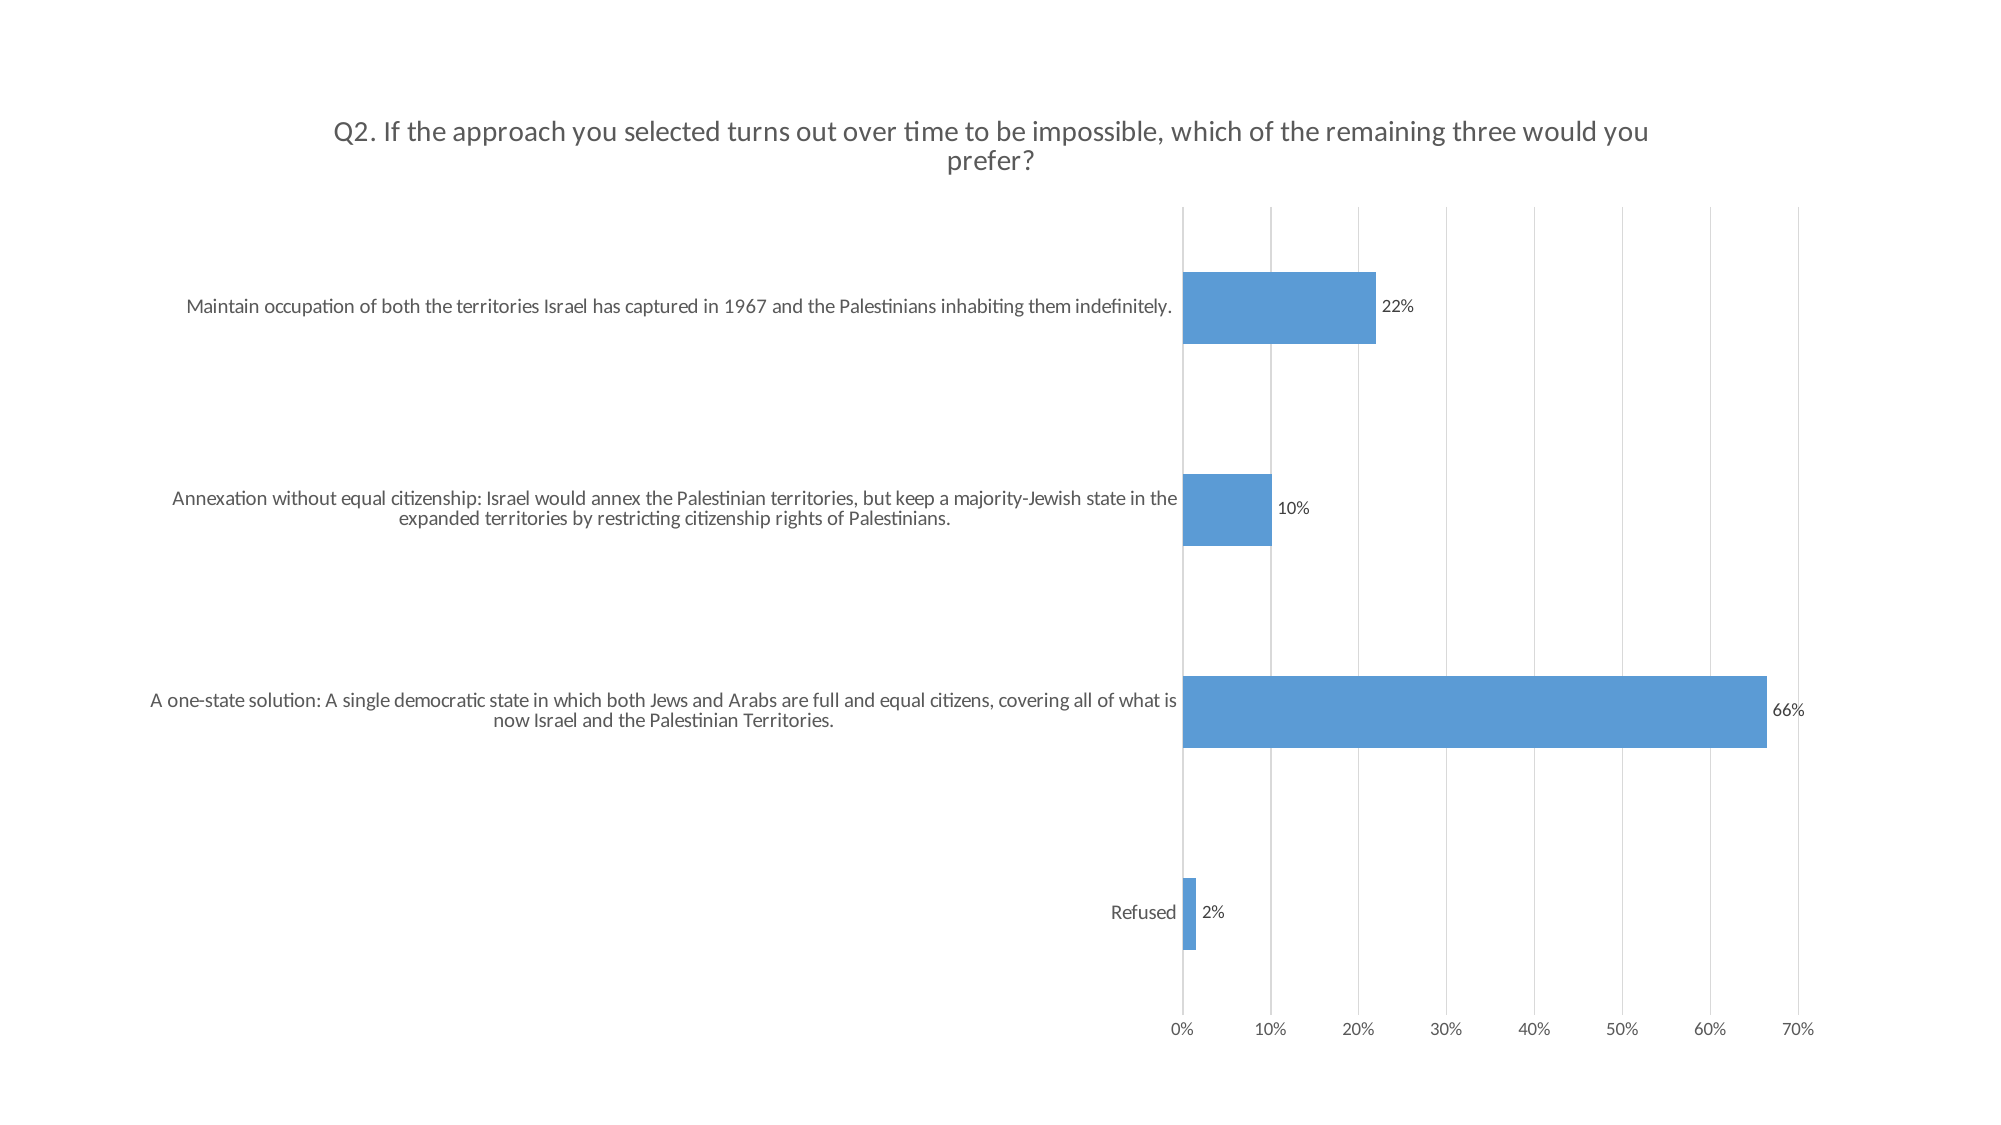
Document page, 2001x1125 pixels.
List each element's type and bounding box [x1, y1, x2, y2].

chart [133, 82, 1850, 1060]
